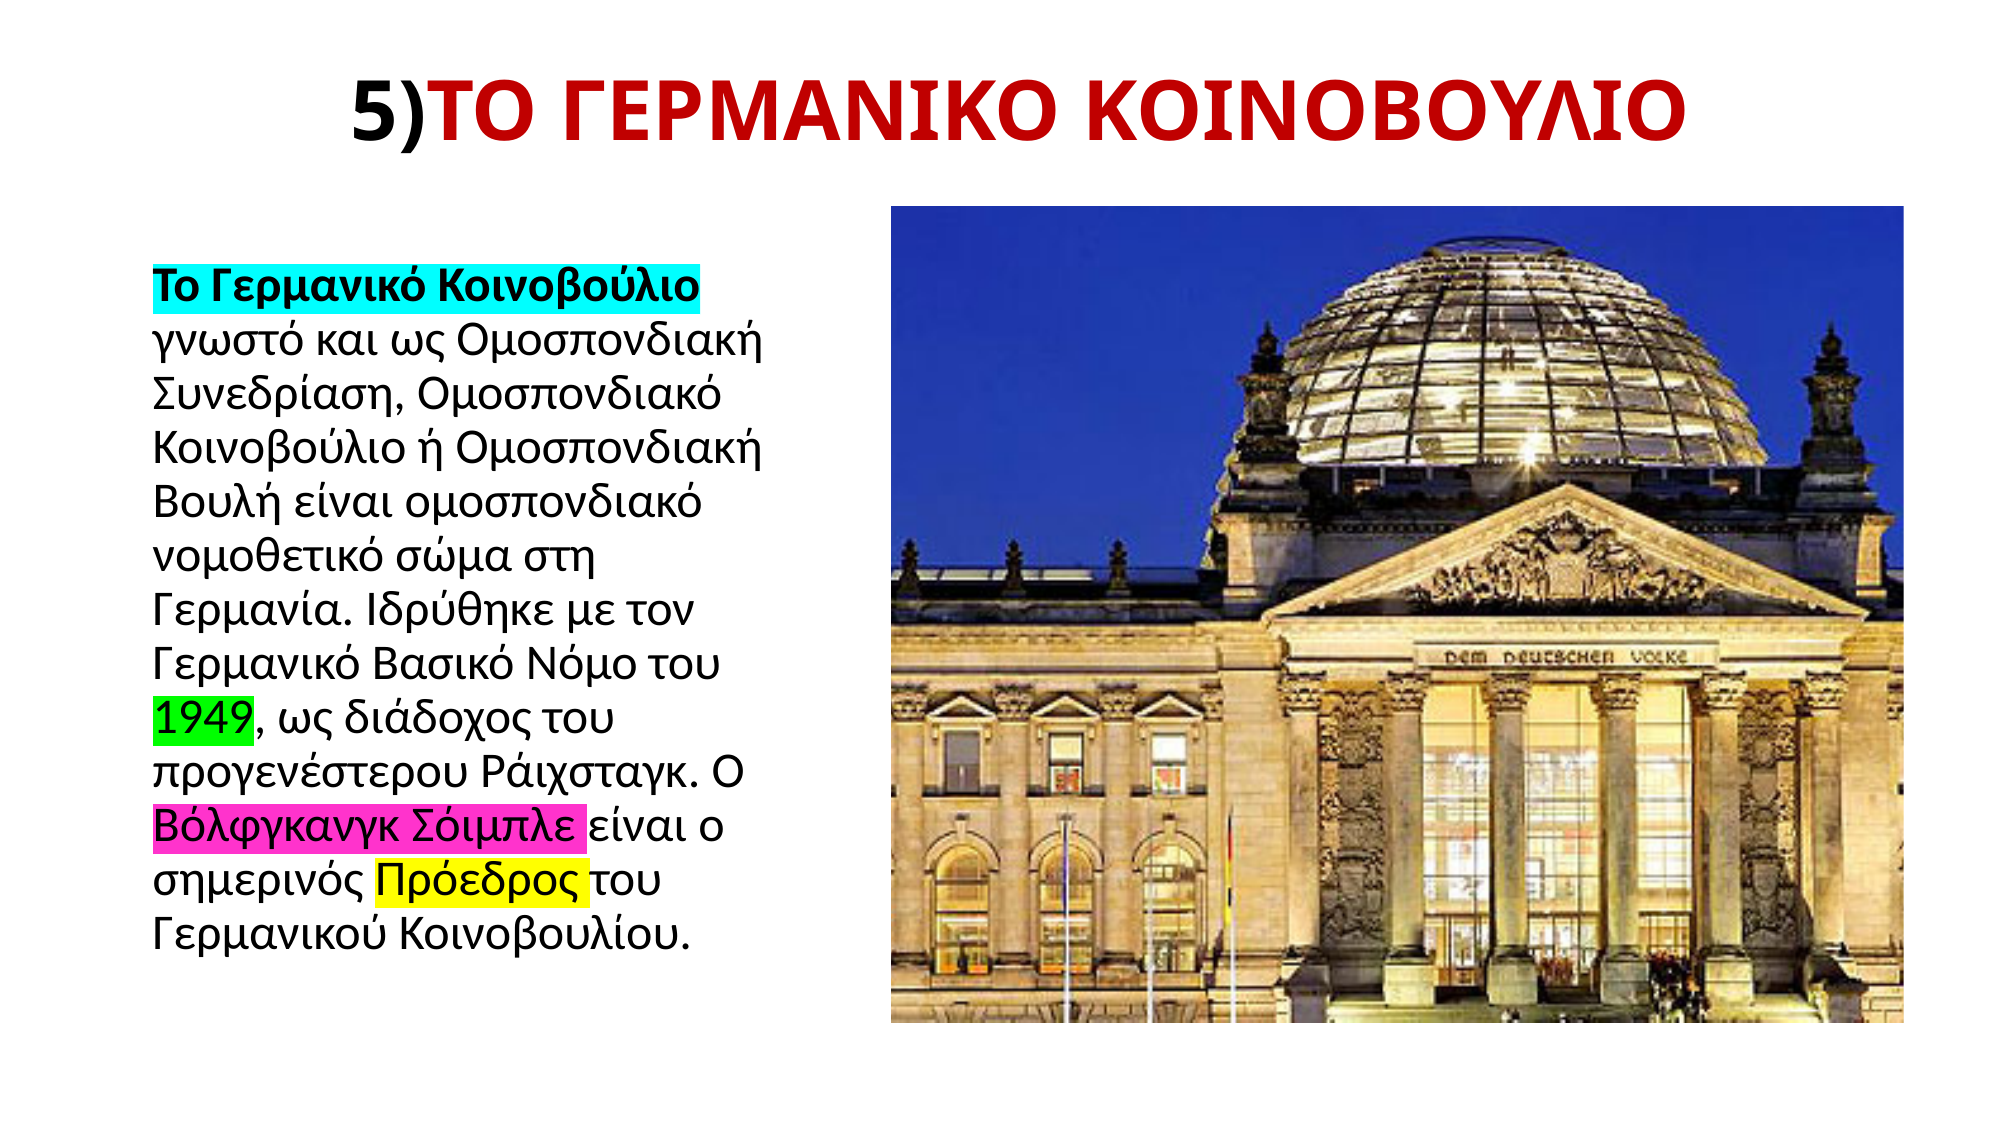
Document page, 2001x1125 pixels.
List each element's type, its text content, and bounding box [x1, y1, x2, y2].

list Το Γερμανικό Κοινοβούλιο γνωστό και ως Ομοσπονδιακή Συνεδρίαση, Ομοσπονδιακό Κοινοβούλιο ή Ομοσπονδιακή Βουλή είναι ομοσπονδιακό νομοθετικό σώμα στη Γερμανία. Ιδρύθηκε με τον Γερμανικό Βασικό Νόμο του 1949, ως διάδοχος του προγενέστερου Ράιχσταγκ. Ο Βόλφγκανγκ Σόιμπλε είναι ο σημερινός Πρόεδρος του Γερμανικού Κοινοβουλίου. [137, 251, 783, 1006]
picture [891, 206, 1904, 1023]
title 5)ΤΟ ΓΕΡΜΑΝΙΚΟ ΚΟΙΝΟΒΟΥΛΙΟ [137, 0, 1904, 166]
